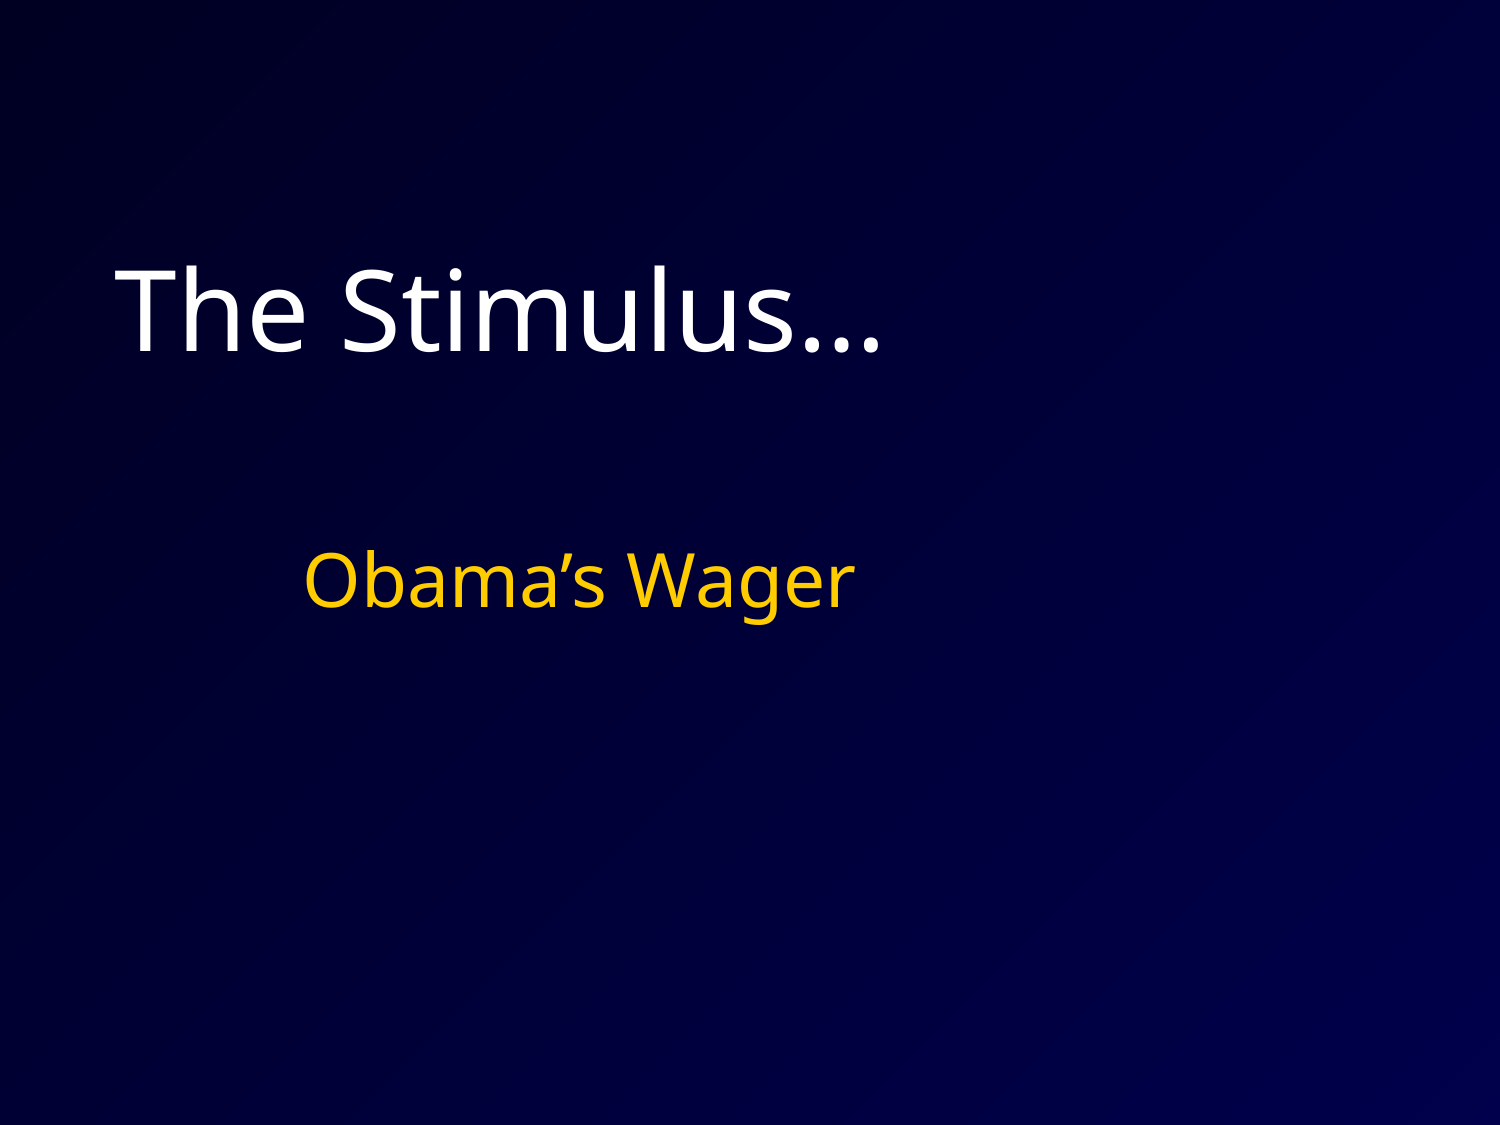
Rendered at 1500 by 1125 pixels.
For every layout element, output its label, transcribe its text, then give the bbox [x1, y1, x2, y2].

list Obama’s Wager [287, 524, 1376, 638]
title The Stimulus… [99, 212, 1401, 401]
